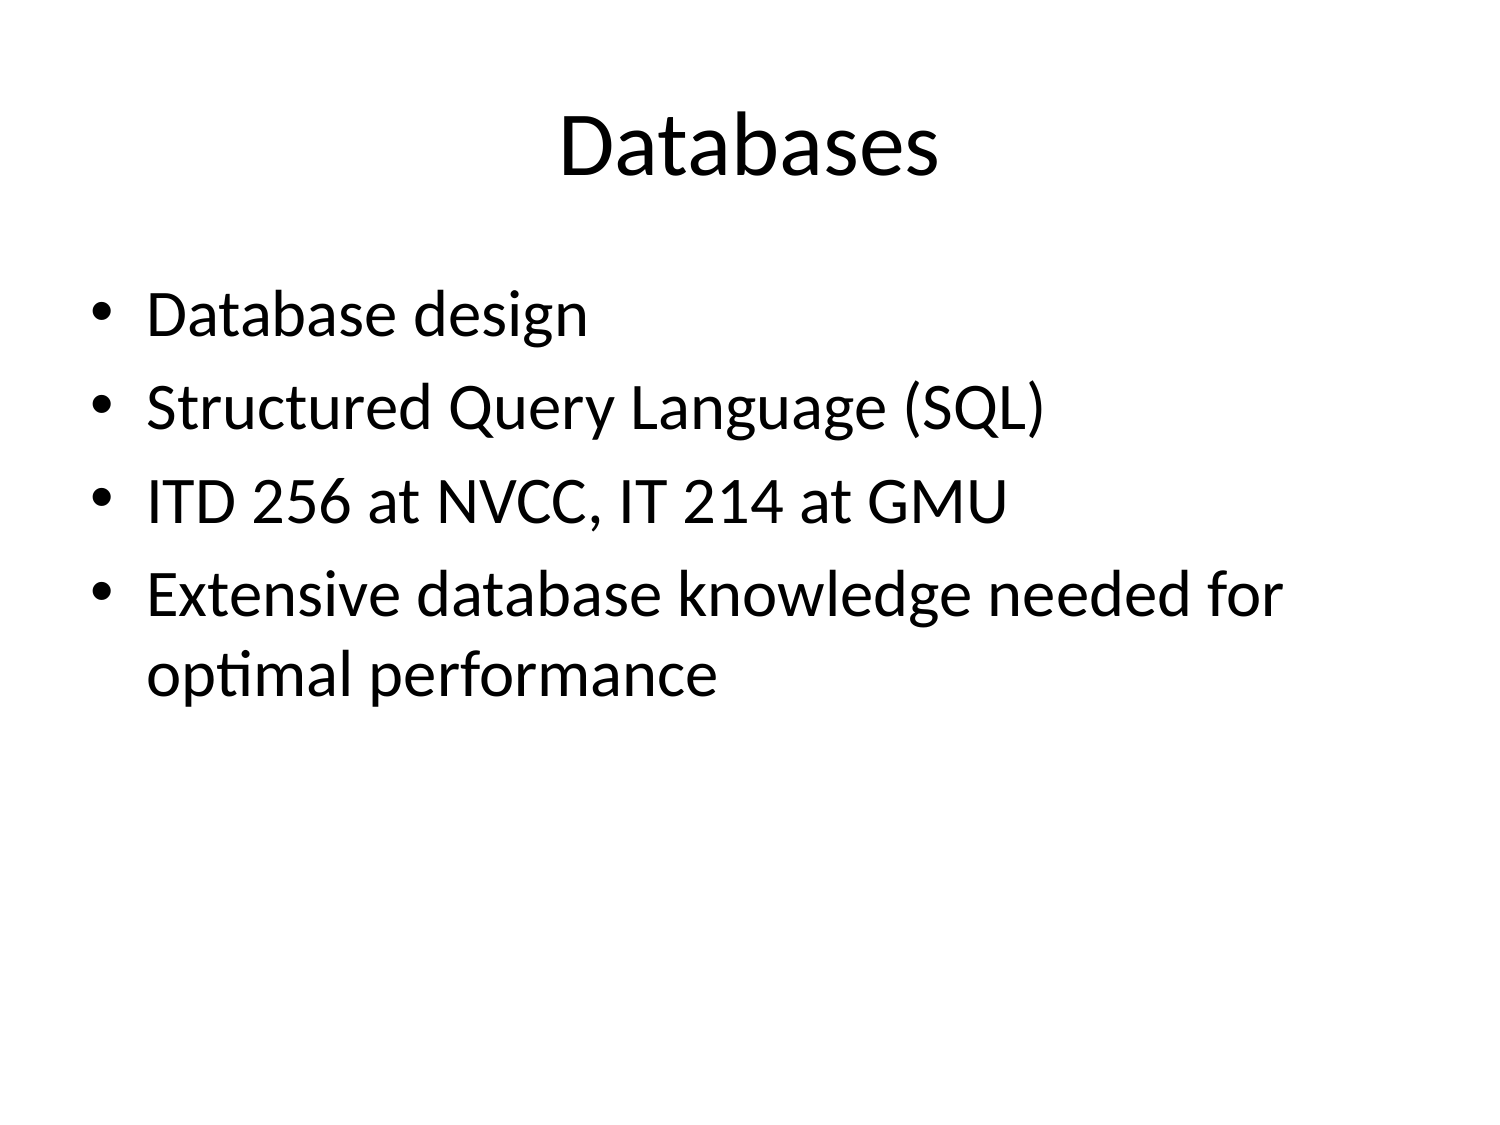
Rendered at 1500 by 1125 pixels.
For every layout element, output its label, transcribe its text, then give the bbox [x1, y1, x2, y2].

title Databases [75, 45, 1425, 233]
list Database design Structured Query Language (SQL) ITD 256 at NVCC, IT 214 at GMU Extensive database knowledge needed for optimal performance [75, 262, 1425, 1005]
